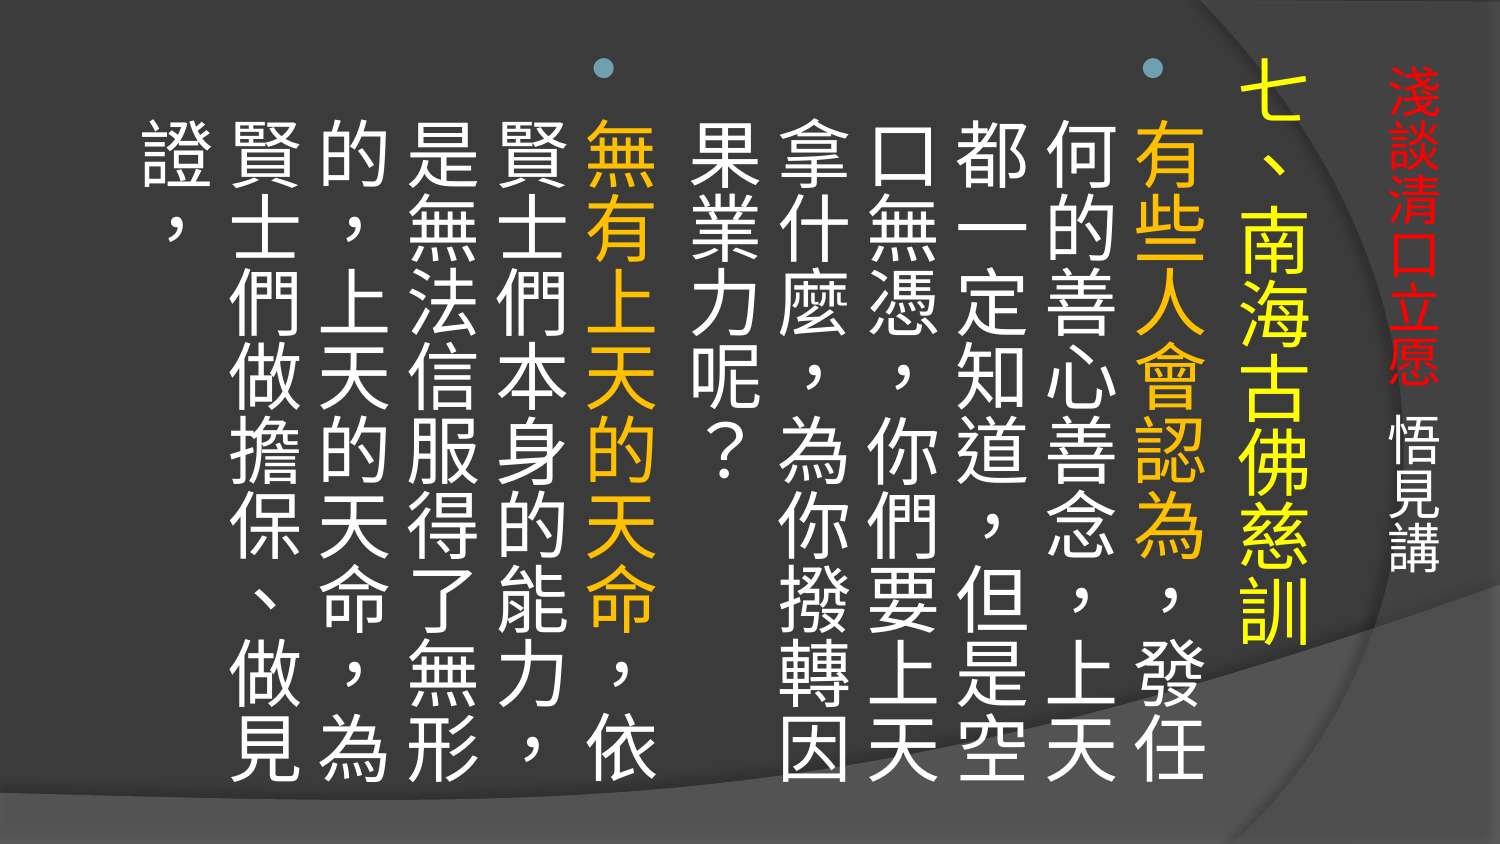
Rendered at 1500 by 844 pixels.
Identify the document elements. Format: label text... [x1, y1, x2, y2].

title 淺談清口立愿 悟見講 [1352, 43, 1473, 812]
list 七、南海古佛慈訓 有些人會認為，發任何的善心善念，上天都一定知道，但是空口無憑，你們要上天拿什麼，為你撥轉因果業力呢？ 無有上天的天命，依賢士們本身的能力，是無法信服得了無形的，上天的天命，為賢士們做擔保、做見證， [29, 33, 1329, 812]
